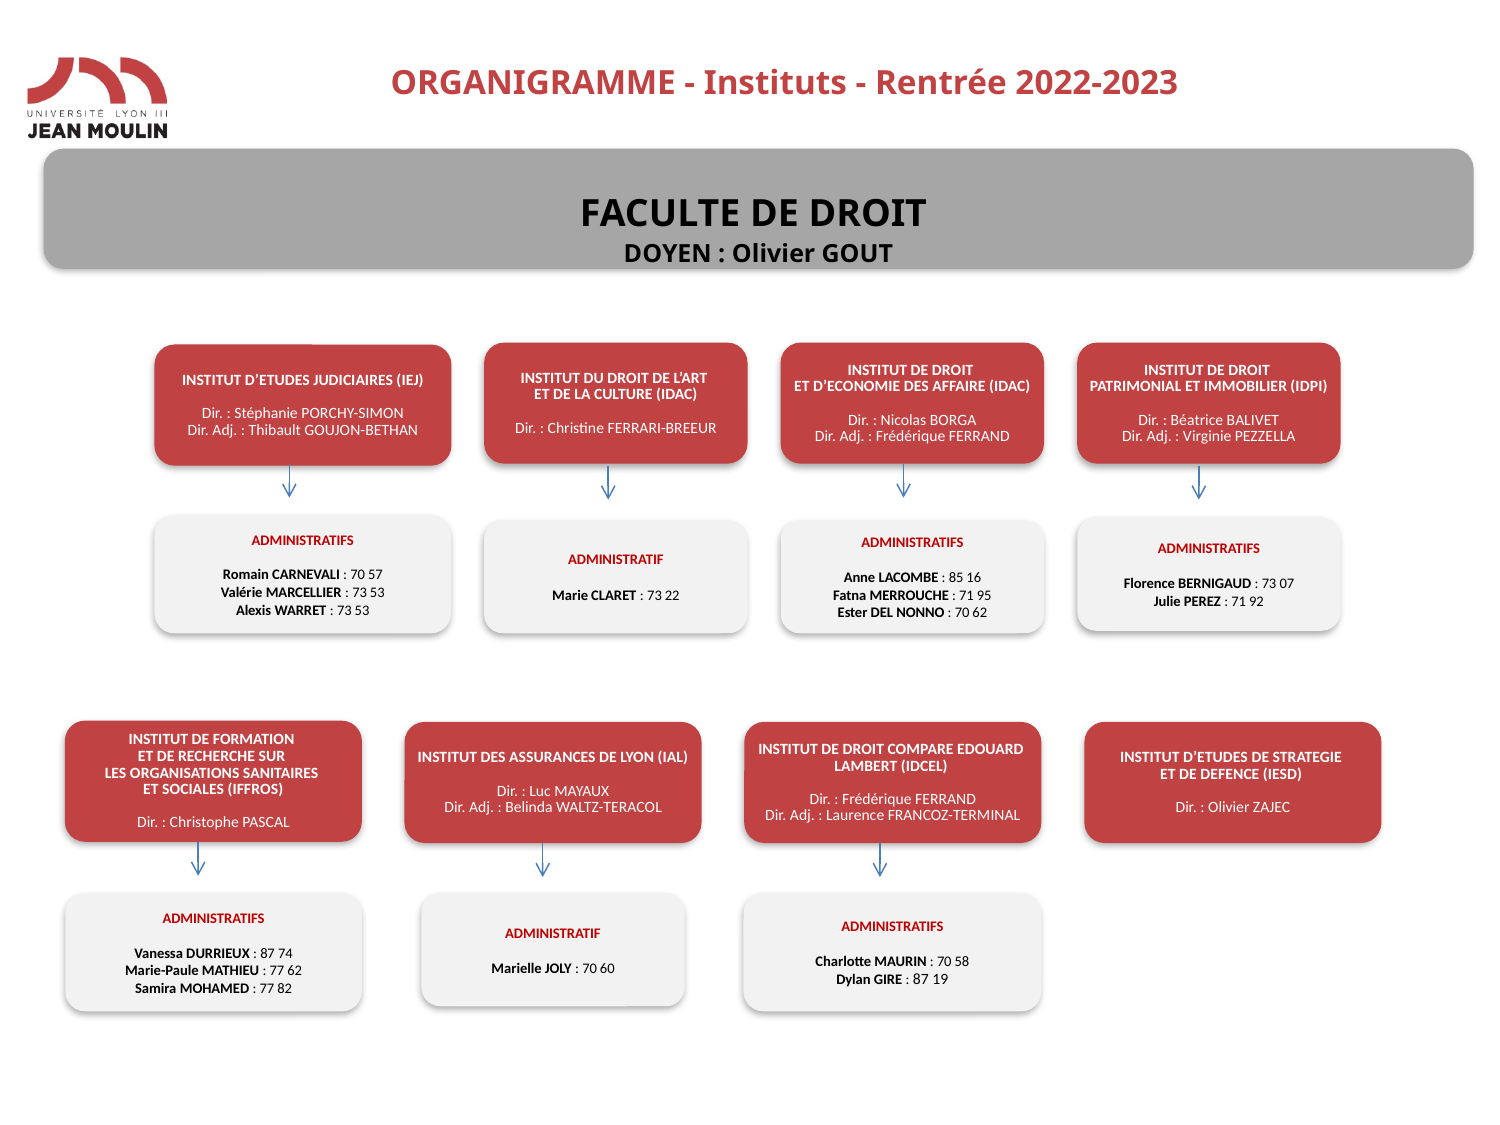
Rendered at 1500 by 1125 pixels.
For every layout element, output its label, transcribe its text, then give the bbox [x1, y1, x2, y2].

text_box INSTITUT DE FORMATION ET DE RECHERCHE SUR LES ORGANISATIONS SANITAIRES ET SOCIALES (IFFROS) Dir. : Christophe PASCAL [64, 720, 362, 842]
text_box Administratifs Romain CARNEVALI : 70 57 Valérie MARCELLIER : 73 53 Alexis WARRET : 73 53 [153, 514, 452, 635]
text_box Administratifs Anne LACOMBE : 85 16 Fatna MERROUCHE : 71 95 Ester DEL NONNO : 70 62 [780, 519, 1045, 635]
text_box ORGANIGRAMME - Instituts - Rentrée 2022-2023 [234, 36, 1336, 109]
text_box INSTITUT D’ETUDES DE STRATEGIE ET DE DEFENCE (IESD) Dir. : Olivier ZAJEC [1084, 721, 1382, 844]
text_box Administratif Marielle JOLY : 70 60 [420, 892, 686, 1008]
text_box INSTITUT DE DROIT ET D’ECONOMIE DES AFFAIRE (IDAC) Dir. : Nicolas BORGA Dir. Adj. : Frédérique FERRAND [780, 342, 1045, 464]
picture [17, 44, 176, 150]
text_box INSTITUT D’ETUDES JUDICIAIRES (IEJ) Dir. : Stéphanie PORCHY-SIMON Dir. Adj. : Thibault GOUJON-BETHAN [154, 344, 452, 466]
text_box INSTITUT DU DROIT DE L’ART ET DE LA CULTURE (IDAC) Dir. : Christine FERRARI-BREEUR [484, 342, 748, 464]
text_box FACULTE DE DROIT DOYEN : Olivier GOUT [43, 148, 1474, 269]
text_box INSTITUT DES ASSURANCES DE LYON (IAL) Dir. : Luc MAYAUX Dir. Adj. : Belinda WALTZ-TERACOL [404, 721, 702, 844]
text_box INSTITUT DE DROIT PATRIMONIAL ET IMMOBILIER (IDPI) Dir. : Béatrice BALIVET Dir. Adj. : Virginie PEZZELLA [1077, 342, 1341, 464]
text_box Administratif Marie CLARET : 73 22 [483, 519, 749, 635]
text_box INSTITUT DE DROIT COMPARE EDOUARD LAMBERT (IDCEL) Dir. : Frédérique FERRAND Dir. Adj. : Laurence FRANCOZ-TERMINAL [744, 721, 1042, 844]
text_box Administratifs Vanessa DURRIEUX : 87 74 Marie-Paule MATHIEU : 77 62 Samira MOHAMED : 77 82 [64, 892, 363, 1013]
text_box Administratifs Charlotte MAURIN : 70 58 Dylan GIRE : 87 19 [742, 892, 1043, 1013]
text_box Administratifs Florence BERNIGAUD : 73 07 Julie PEREZ : 71 92 [1076, 516, 1342, 632]
